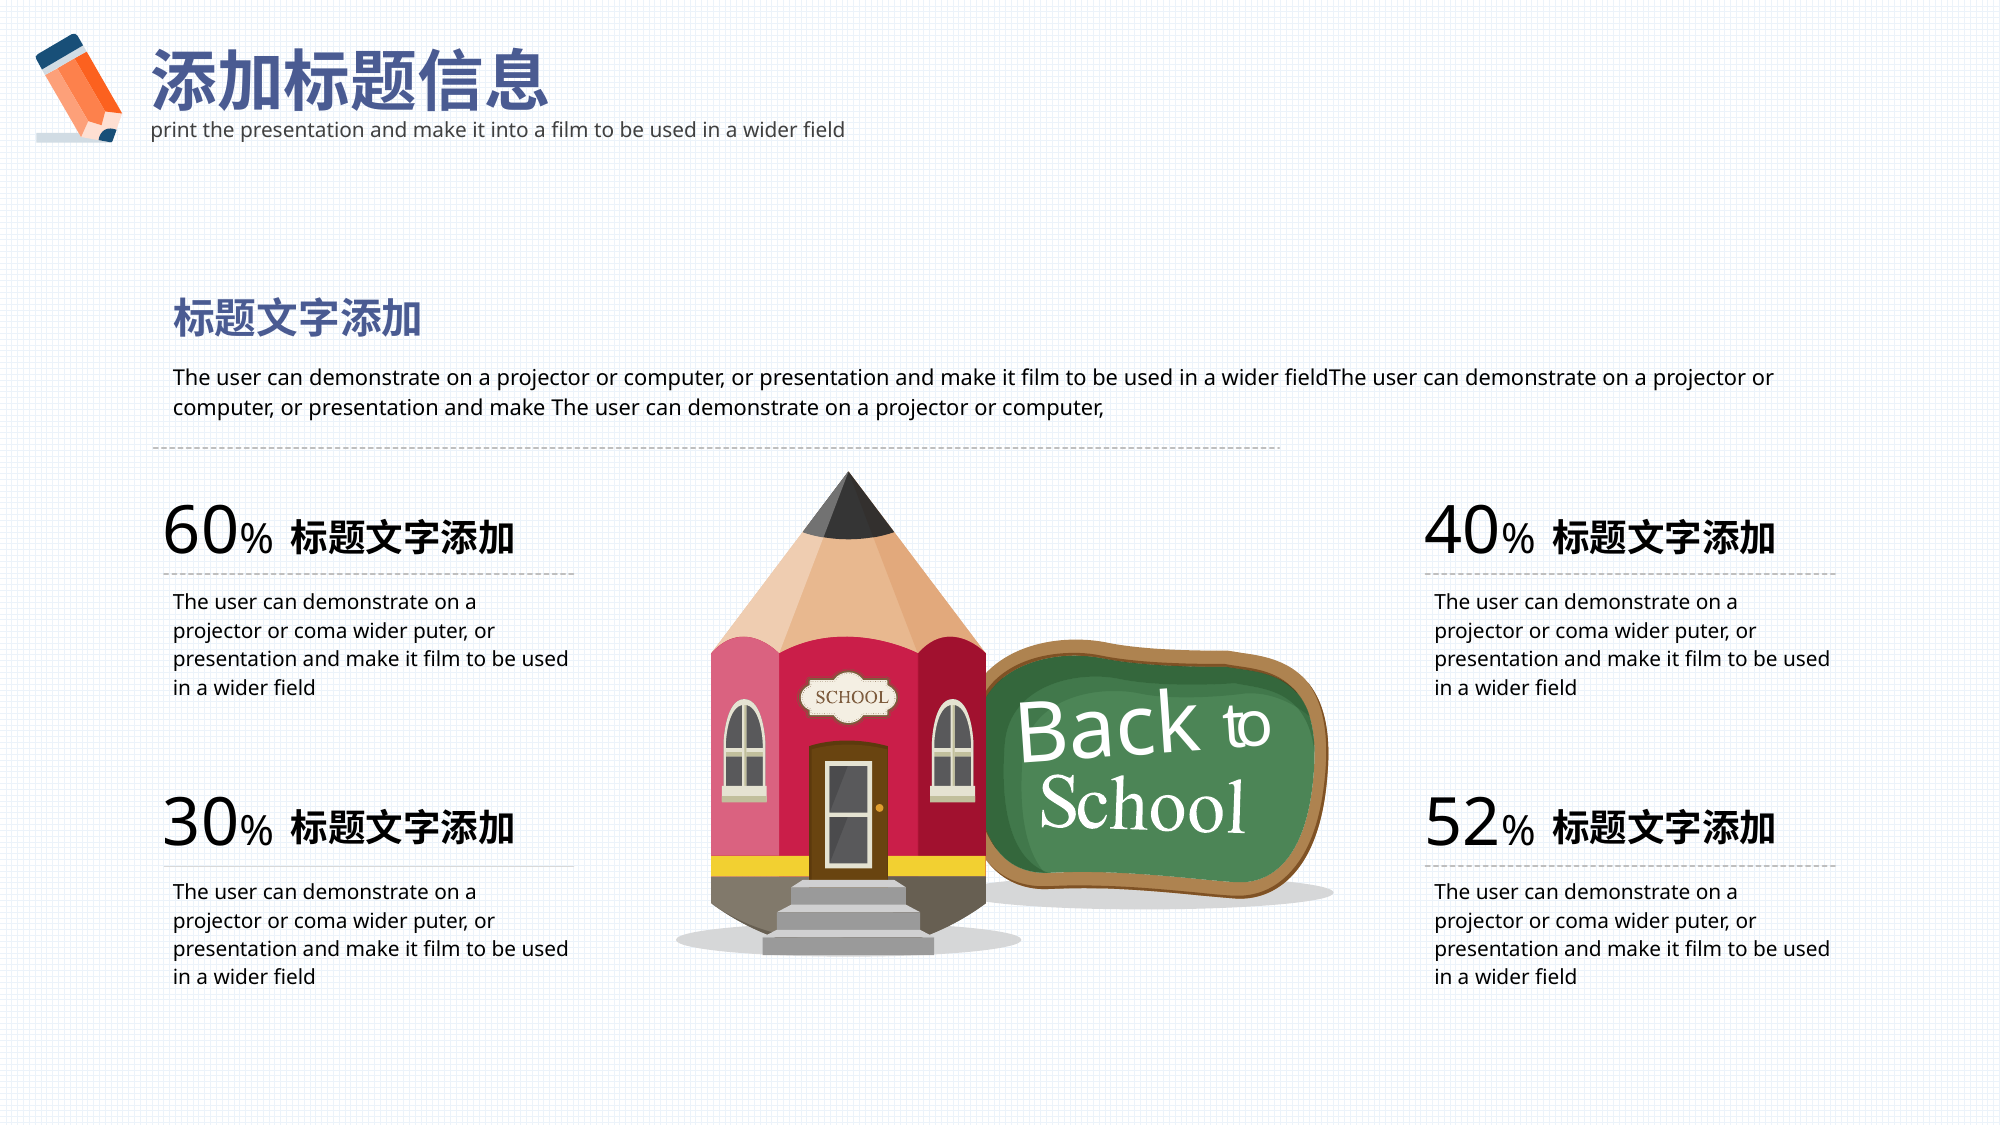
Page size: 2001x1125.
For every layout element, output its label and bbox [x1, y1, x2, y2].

text_box [158, 284, 1808, 428]
text_box [675, 471, 1334, 957]
text_box [34, 31, 1044, 151]
text_box [148, 477, 627, 999]
text_box [1409, 477, 1888, 999]
